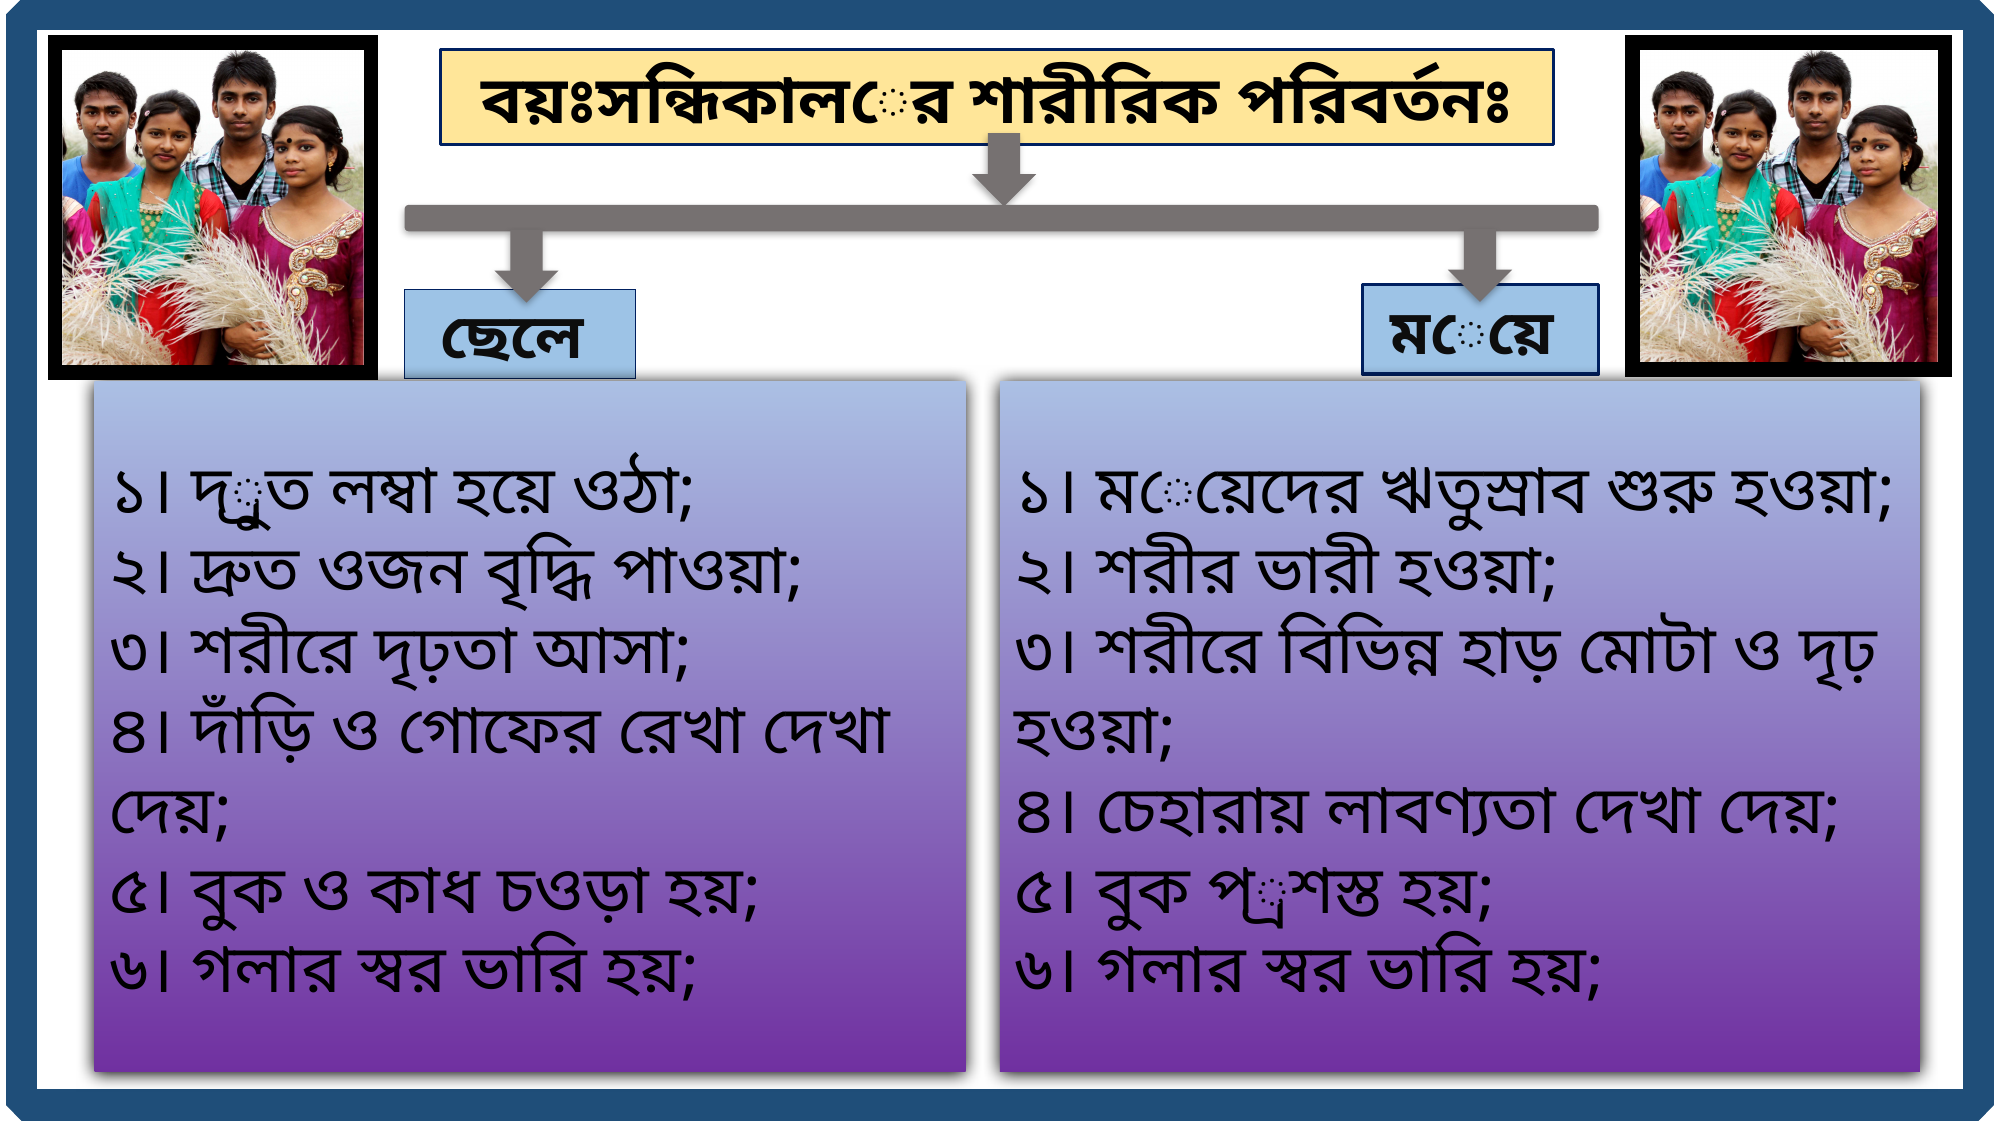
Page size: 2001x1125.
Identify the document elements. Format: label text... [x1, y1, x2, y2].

text_box ১। দ্রুত লম্বা হয়ে ওঠা; ২। দ্রুত ওজন বৃদ্ধি পাওয়া; ৩। শরীরে দৃঢ়তা আসা; ৪। দাঁড়ি ও গোফের রেখা দেখা দেয়; ৫। বুক ও কাধ চওড়া হয়; ৬। গলার স্বর ভারি হয়; [94, 380, 967, 1072]
text_box ১। মেয়েদের ঋতুস্রাব শুরু হওয়া; ২। শরীর ভারী হওয়া; ৩। শরীরে বিভিন্ন হাড় মোটা ও দৃঢ় হওয়া; ৪। চেহারায় লাবণ্যতা দেখা দেয়; ৫। বুক প্রশস্ত হয়; ৬। গলার স্বর ভারি হয়; [999, 380, 1921, 1072]
picture [62, 49, 364, 365]
picture [1639, 49, 1938, 363]
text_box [404, 49, 1599, 376]
text_box [21, 14, 1979, 1106]
